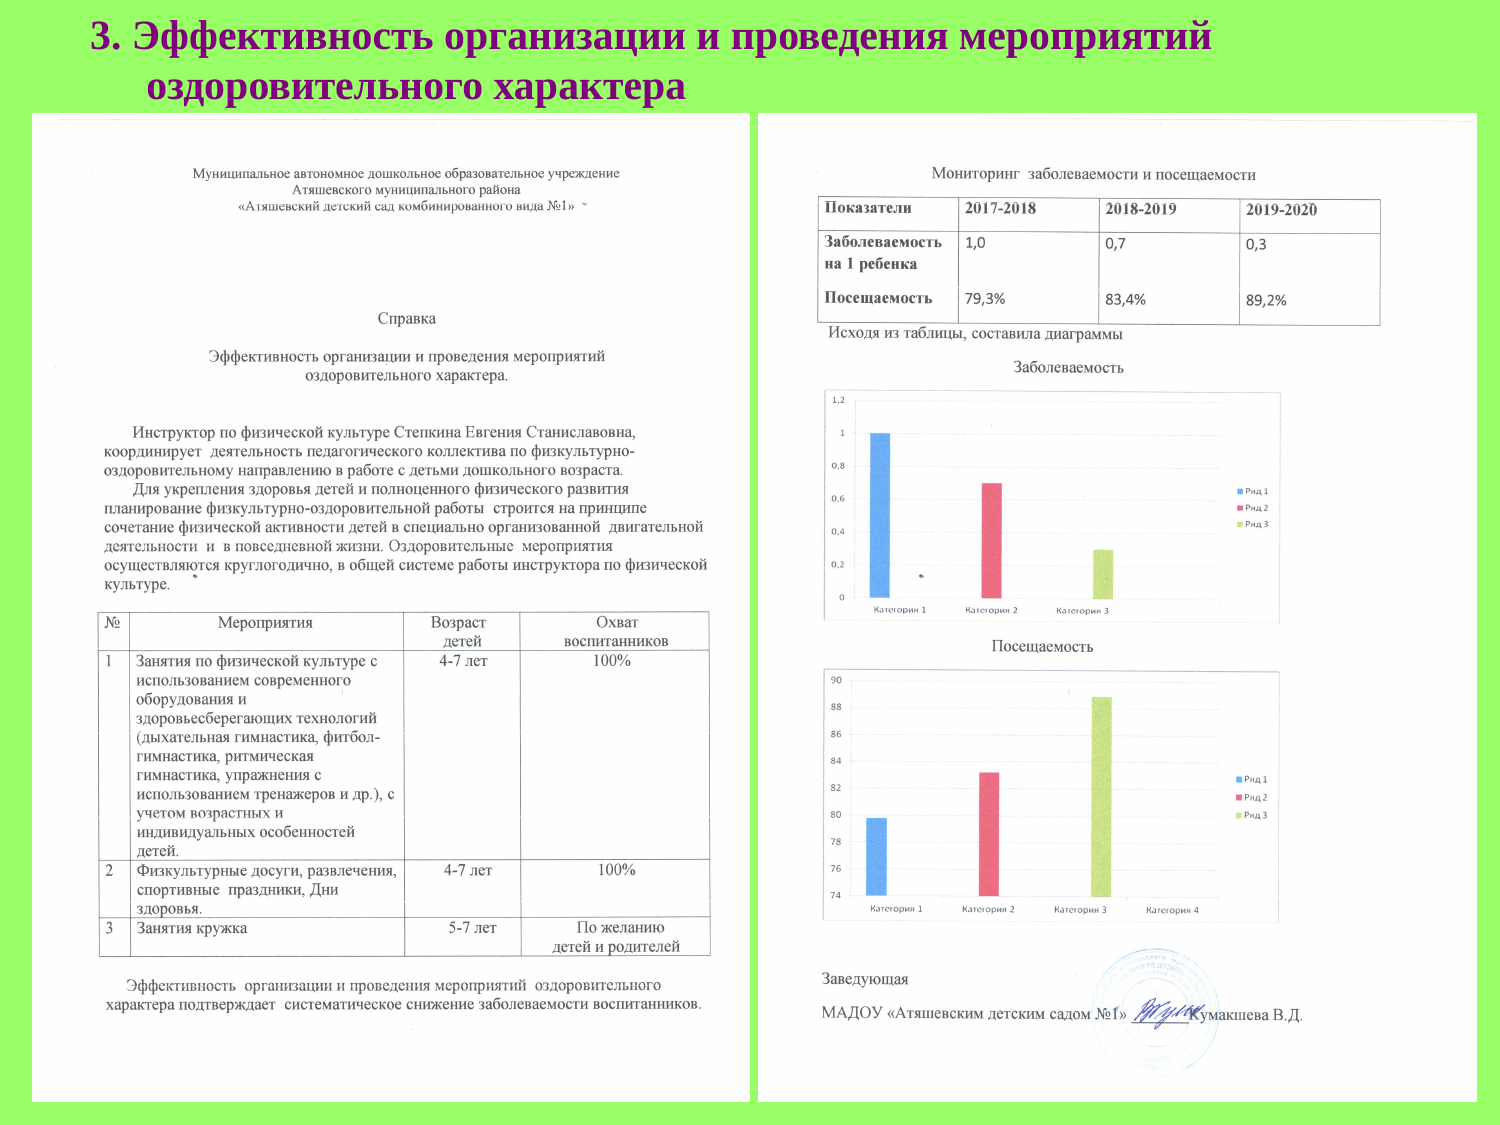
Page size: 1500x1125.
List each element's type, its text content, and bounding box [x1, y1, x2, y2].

list 3. Эффективность организации и проведения мероприятий оздоровительного характера [74, 0, 1426, 114]
picture [31, 113, 751, 1102]
picture [758, 113, 1477, 1102]
